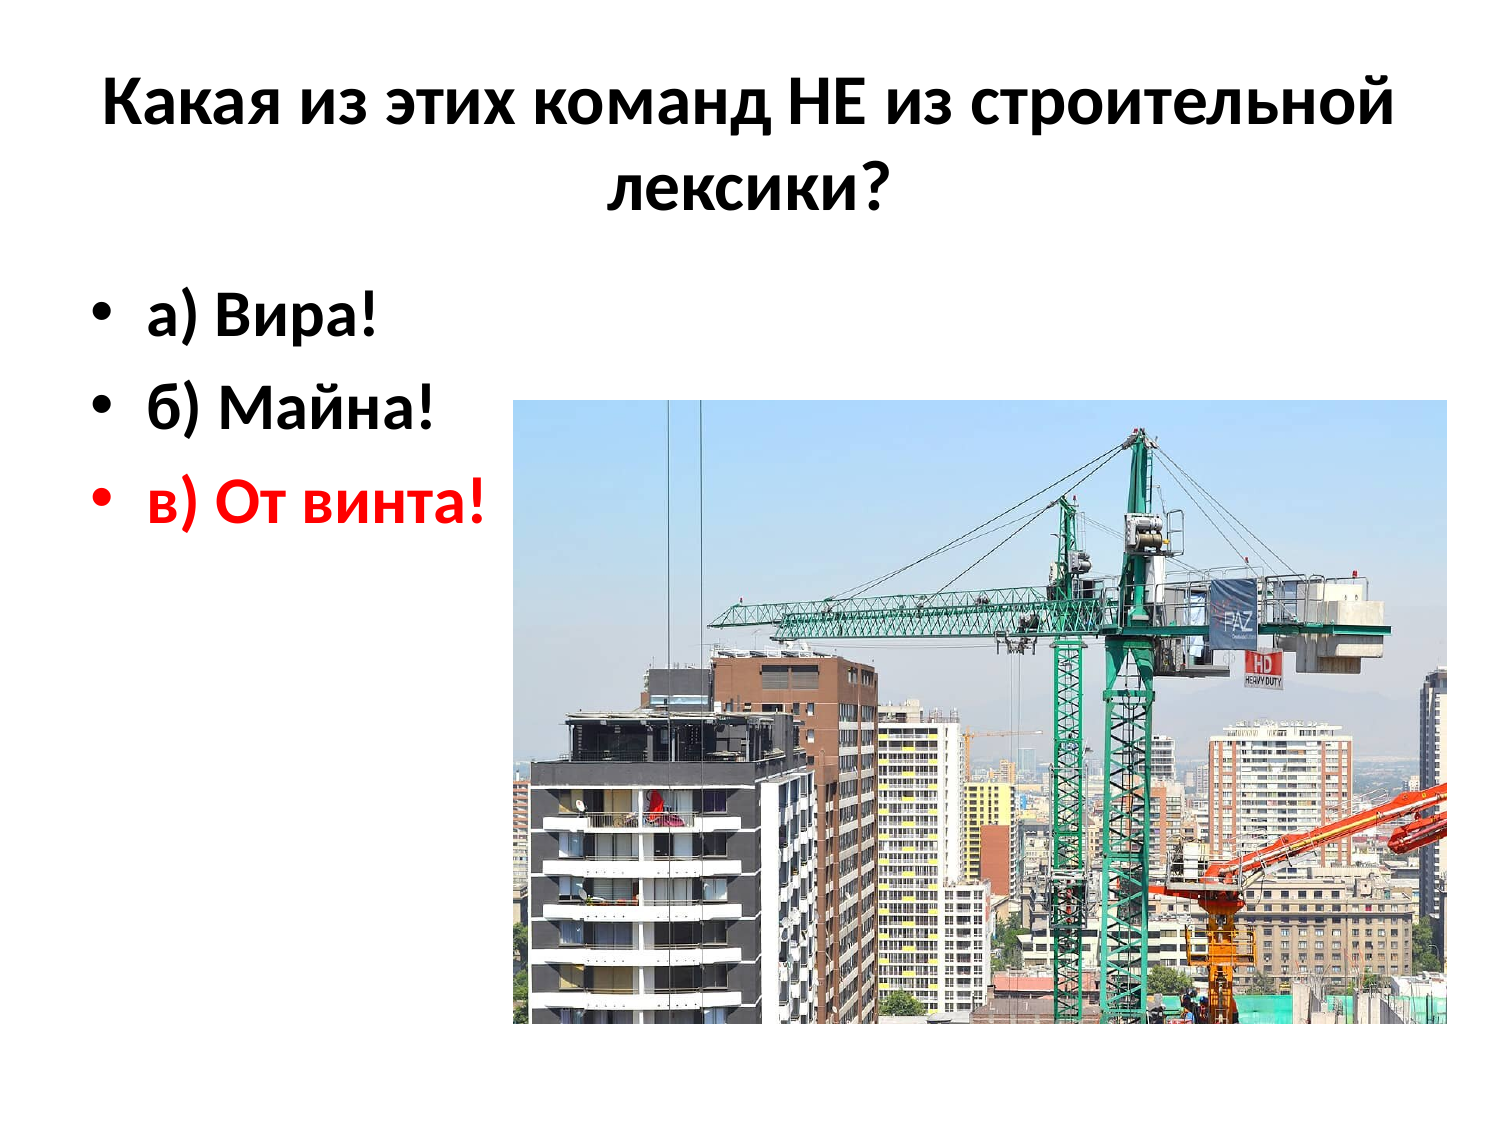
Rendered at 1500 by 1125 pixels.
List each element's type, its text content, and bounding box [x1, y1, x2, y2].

picture [513, 400, 1448, 1024]
title Какая из этих команд НЕ из строительной лексики? [75, 45, 1425, 233]
list а) Вира! б) Майна! в) От винта! [75, 262, 1425, 1005]
